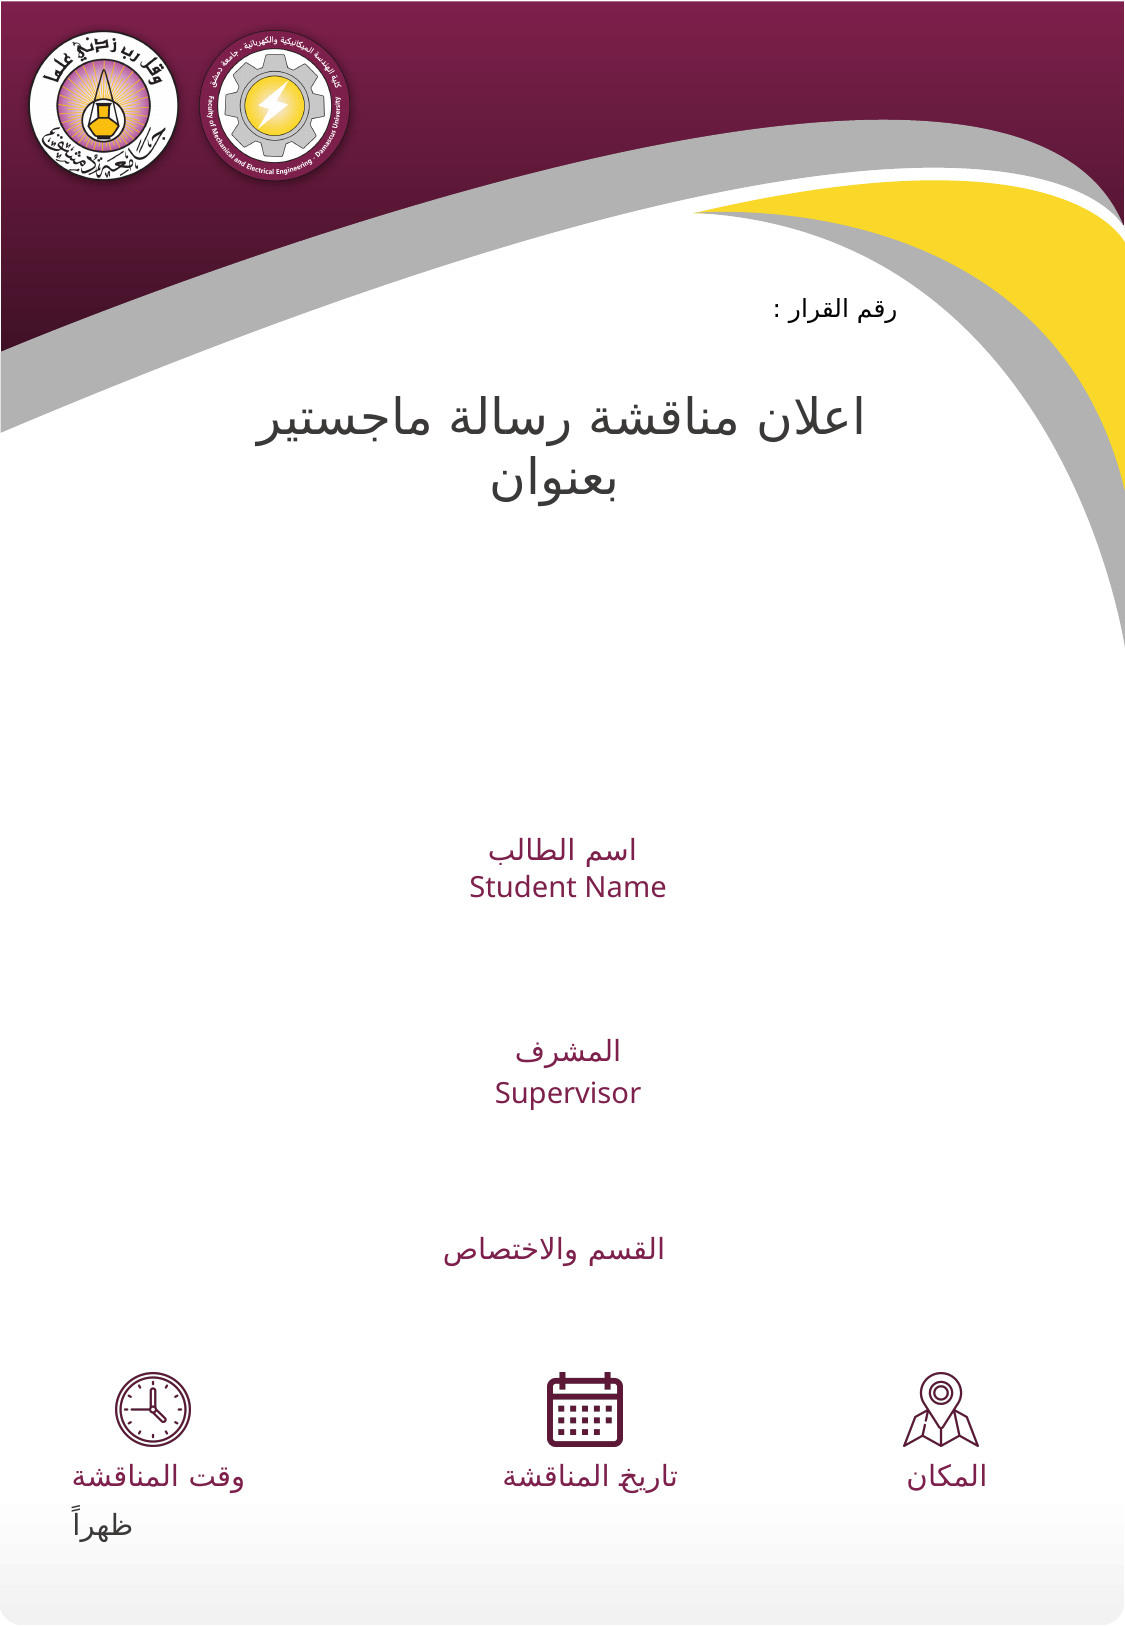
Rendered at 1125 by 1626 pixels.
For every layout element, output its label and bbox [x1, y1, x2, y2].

picture [903, 1372, 979, 1447]
picture [199, 30, 350, 181]
picture [28, 30, 179, 181]
picture [115, 1372, 191, 1447]
picture [547, 1372, 623, 1447]
